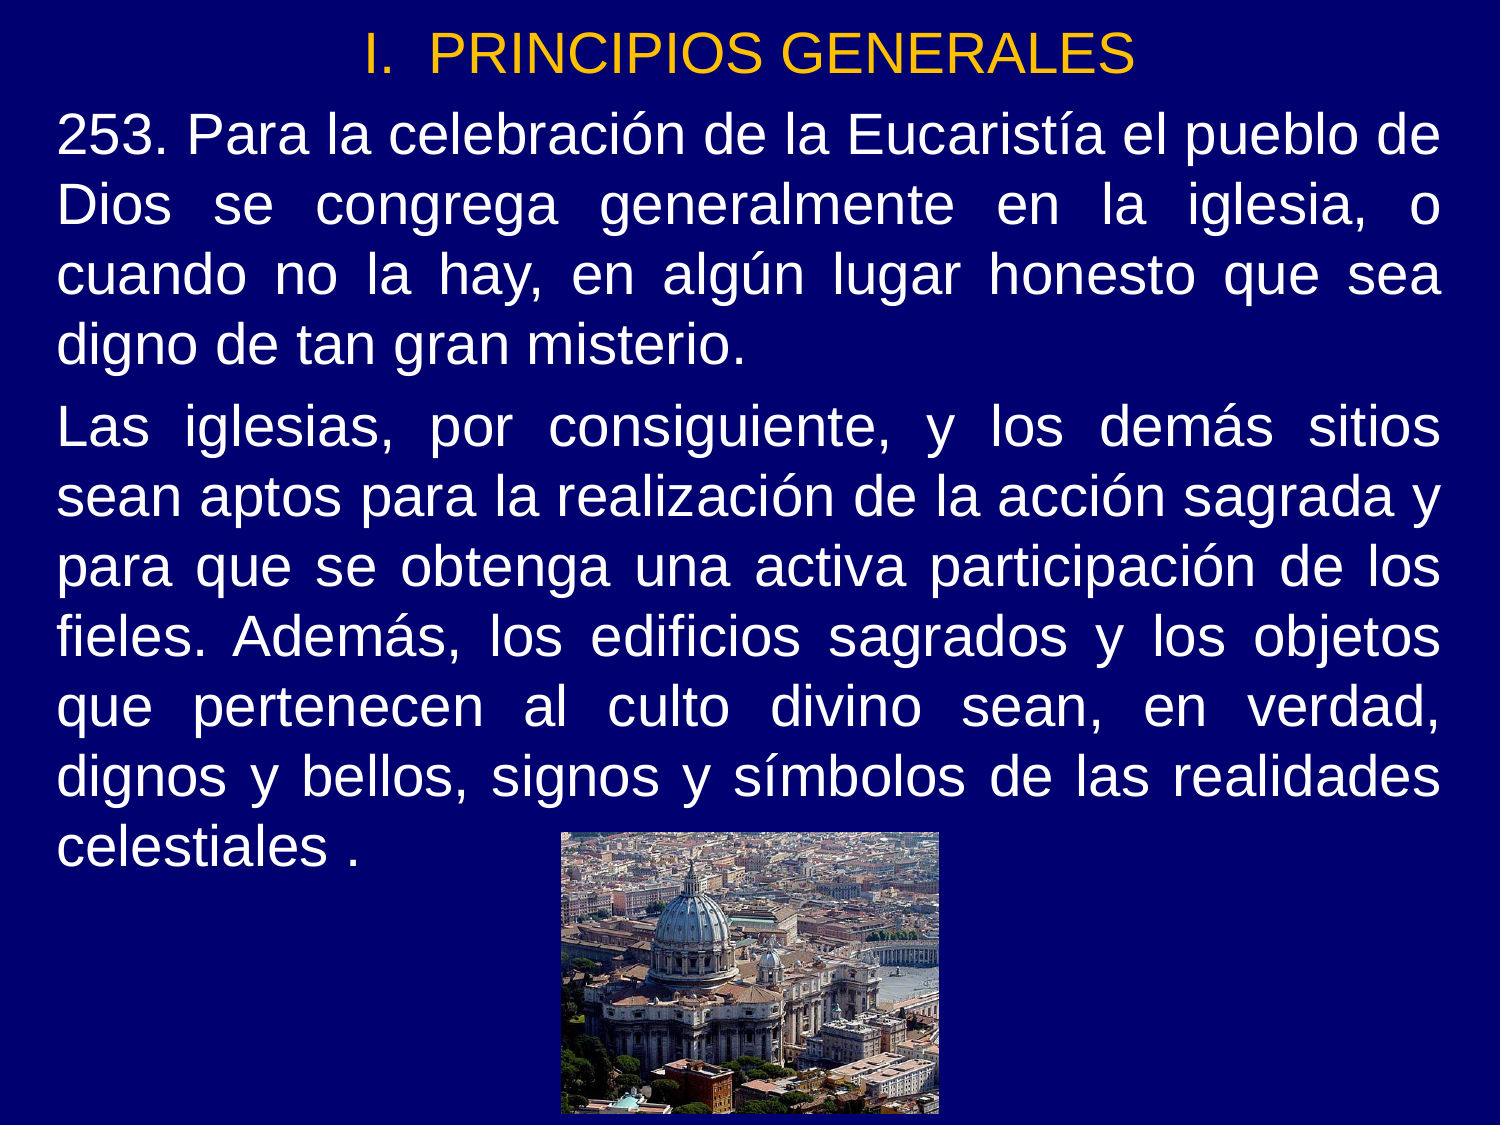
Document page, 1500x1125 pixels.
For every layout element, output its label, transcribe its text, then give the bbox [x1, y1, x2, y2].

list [560, 832, 940, 1115]
list I. PRINCIPIOS GENERALES 253. Para la celebración de la Eucaristía el pueblo de Dios se congrega generalmente en la iglesia, o cuando no la hay, en algún lugar honesto que sea digno de tan gran misterio. Las iglesias, por consiguiente, y los demás sitios sean aptos para la realización de la acción sagrada y para que se obtenga una activa participación de los fieles. Además, los edificios sagrados y los objetos que pertenecen al culto divino sean, en verdad, dignos y bellos, signos y símbolos de las realidades celestiales . [41, 7, 1459, 634]
